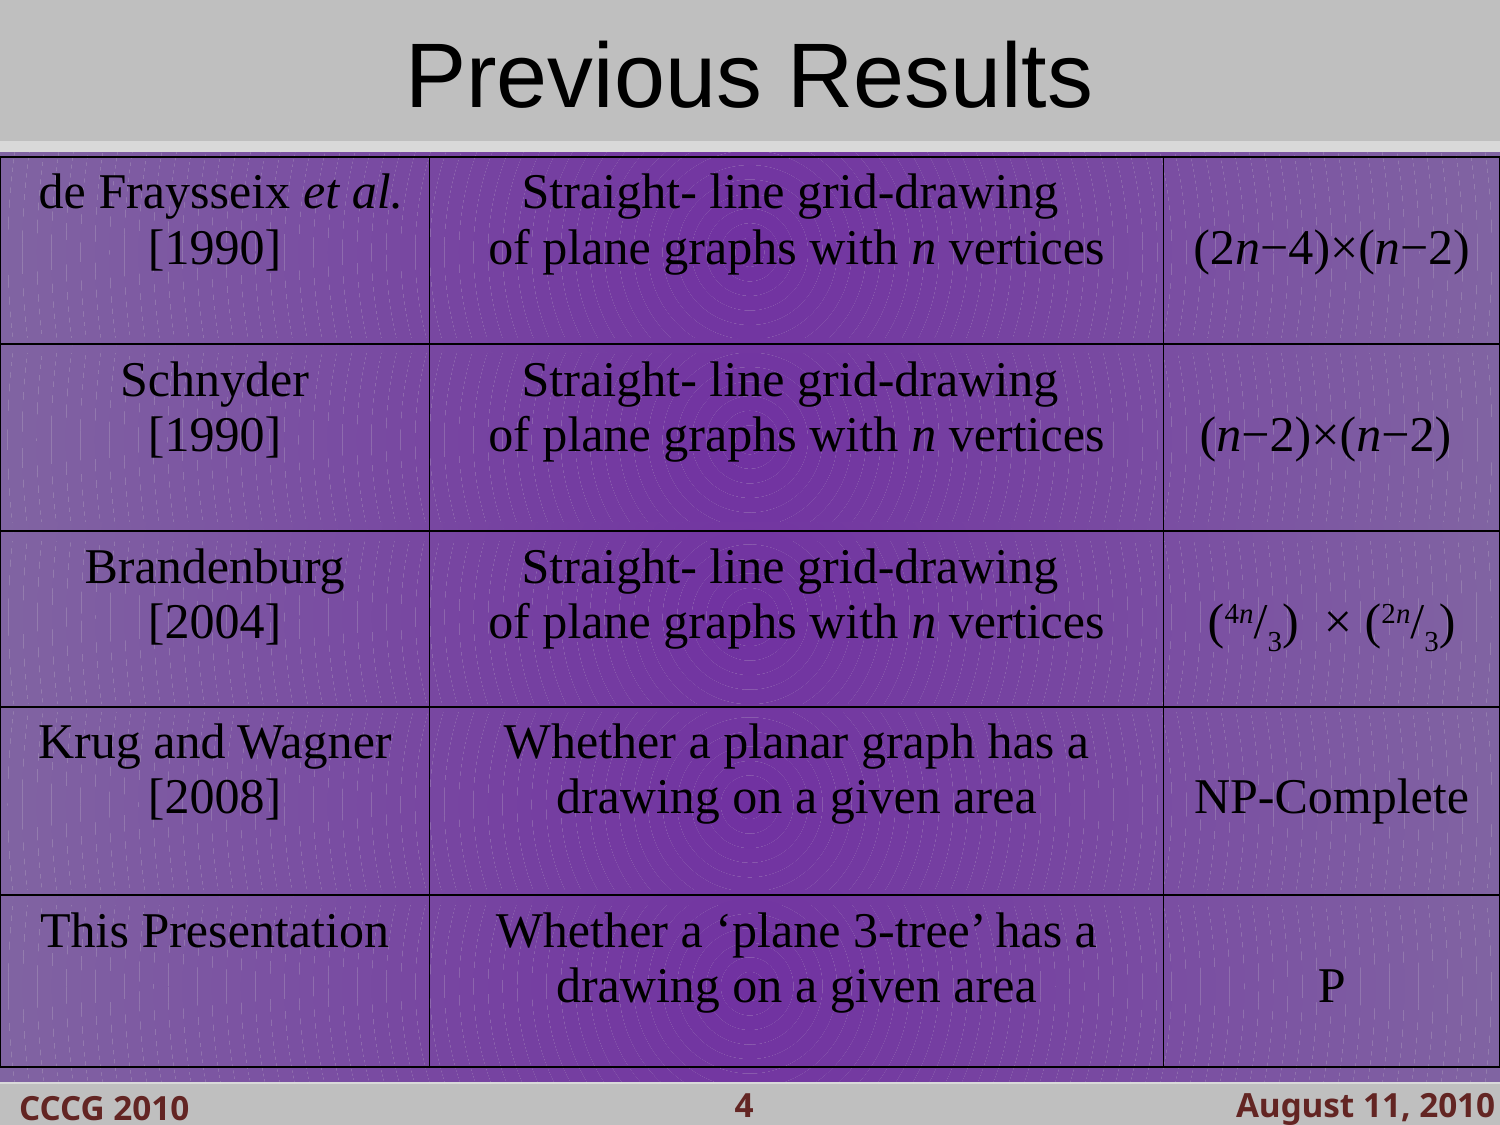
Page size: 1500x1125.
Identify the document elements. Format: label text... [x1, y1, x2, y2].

text_box [0, 1068, 1500, 1078]
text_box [0, 1078, 1500, 1125]
table_header (2n−4)×(n−2) [1164, 158, 1499, 343]
table_cell NP-Complete [1164, 708, 1499, 894]
table_cell (n−2)×(n−2) [1164, 345, 1499, 530]
table_cell This Presentation [1, 896, 429, 1066]
table_cell (4n/3) × (2n/3) [1164, 532, 1499, 706]
table_cell Whether a ‘plane 3-tree’ has a drawing on a given area [430, 896, 1163, 1066]
table_cell Brandenburg [2004] [1, 532, 429, 706]
table_cell Schnyder [1990] [1, 345, 429, 530]
table_header de Fraysseix et al. [1990] [1, 158, 429, 343]
text_box [0, 150, 1500, 156]
table_cell P [1164, 896, 1499, 1066]
table_cell Krug and Wagner [2008] [1, 708, 429, 894]
title Previous Results [0, 0, 1500, 143]
table_cell Straight- line grid-drawing of plane graphs with n vertices [430, 532, 1163, 706]
table_cell Whether a planar graph has a drawing on a given area [430, 708, 1163, 894]
table_cell Straight- line grid-drawing of plane graphs with n vertices [430, 345, 1163, 530]
table_header Straight- line grid-drawing of plane graphs with n vertices [430, 158, 1163, 343]
